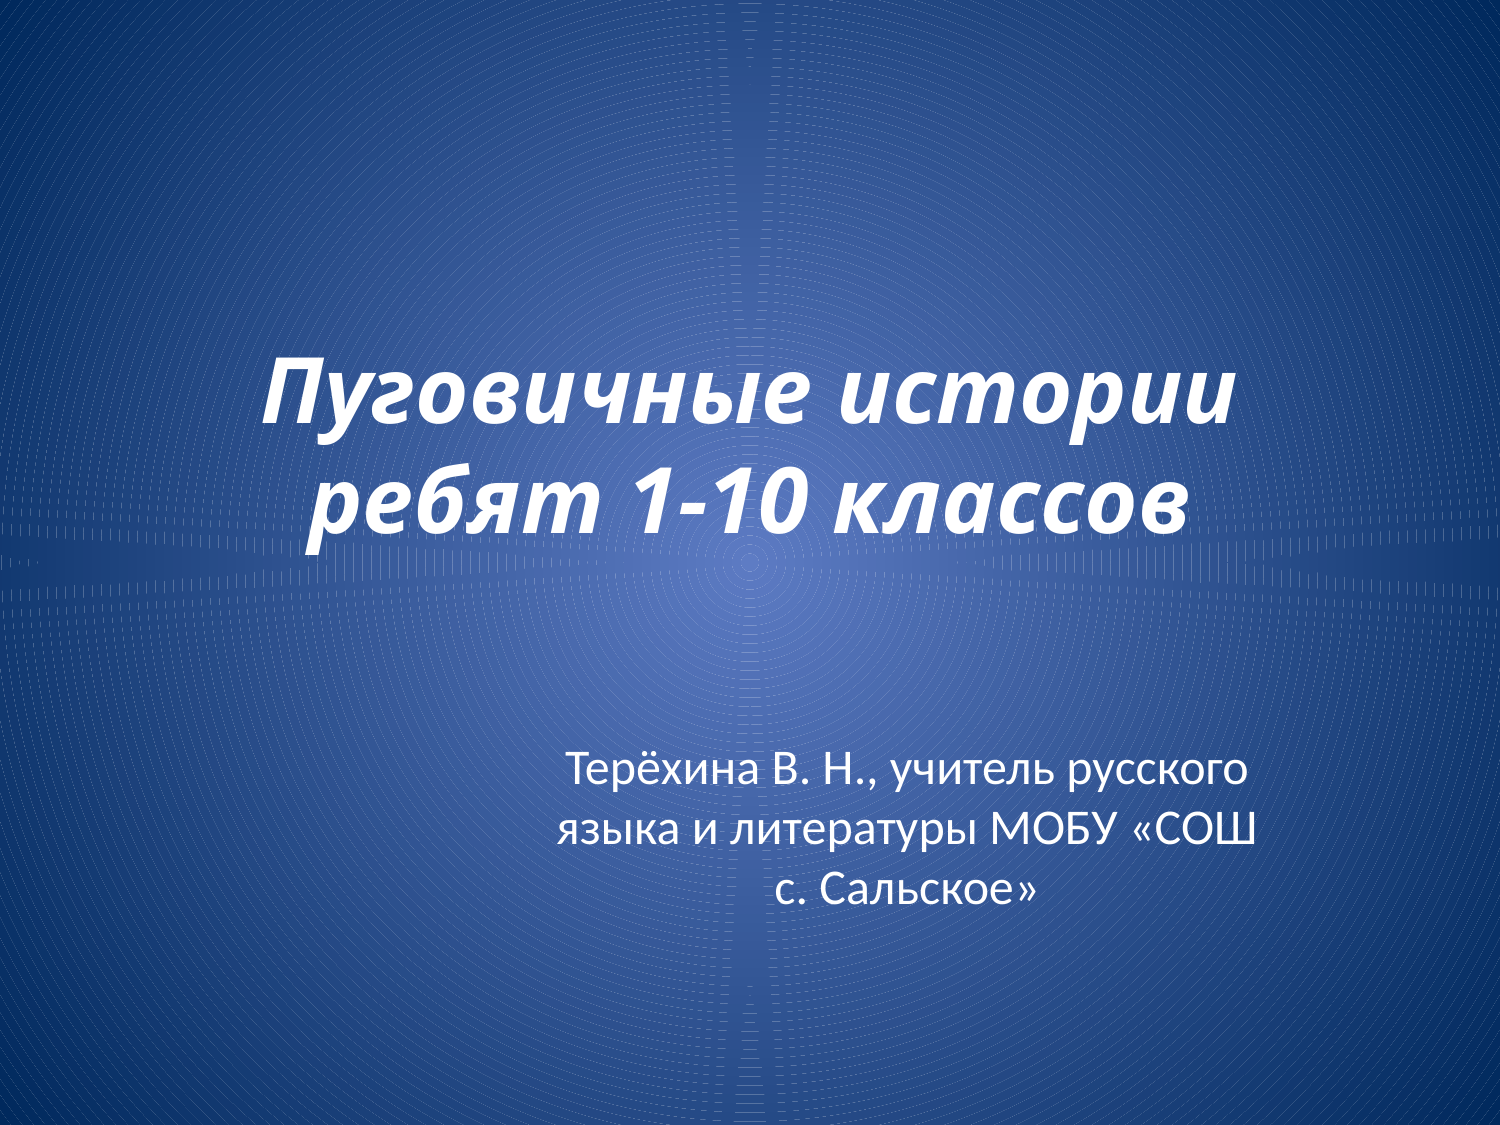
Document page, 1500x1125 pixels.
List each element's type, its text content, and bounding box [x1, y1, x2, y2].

subtitle Терёхина В. Н., учитель русского языка и литературы МОБУ «СОШ с. Сальское» [539, 726, 1275, 925]
title Пуговичные истории ребят 1-10 классов [112, 292, 1388, 591]
